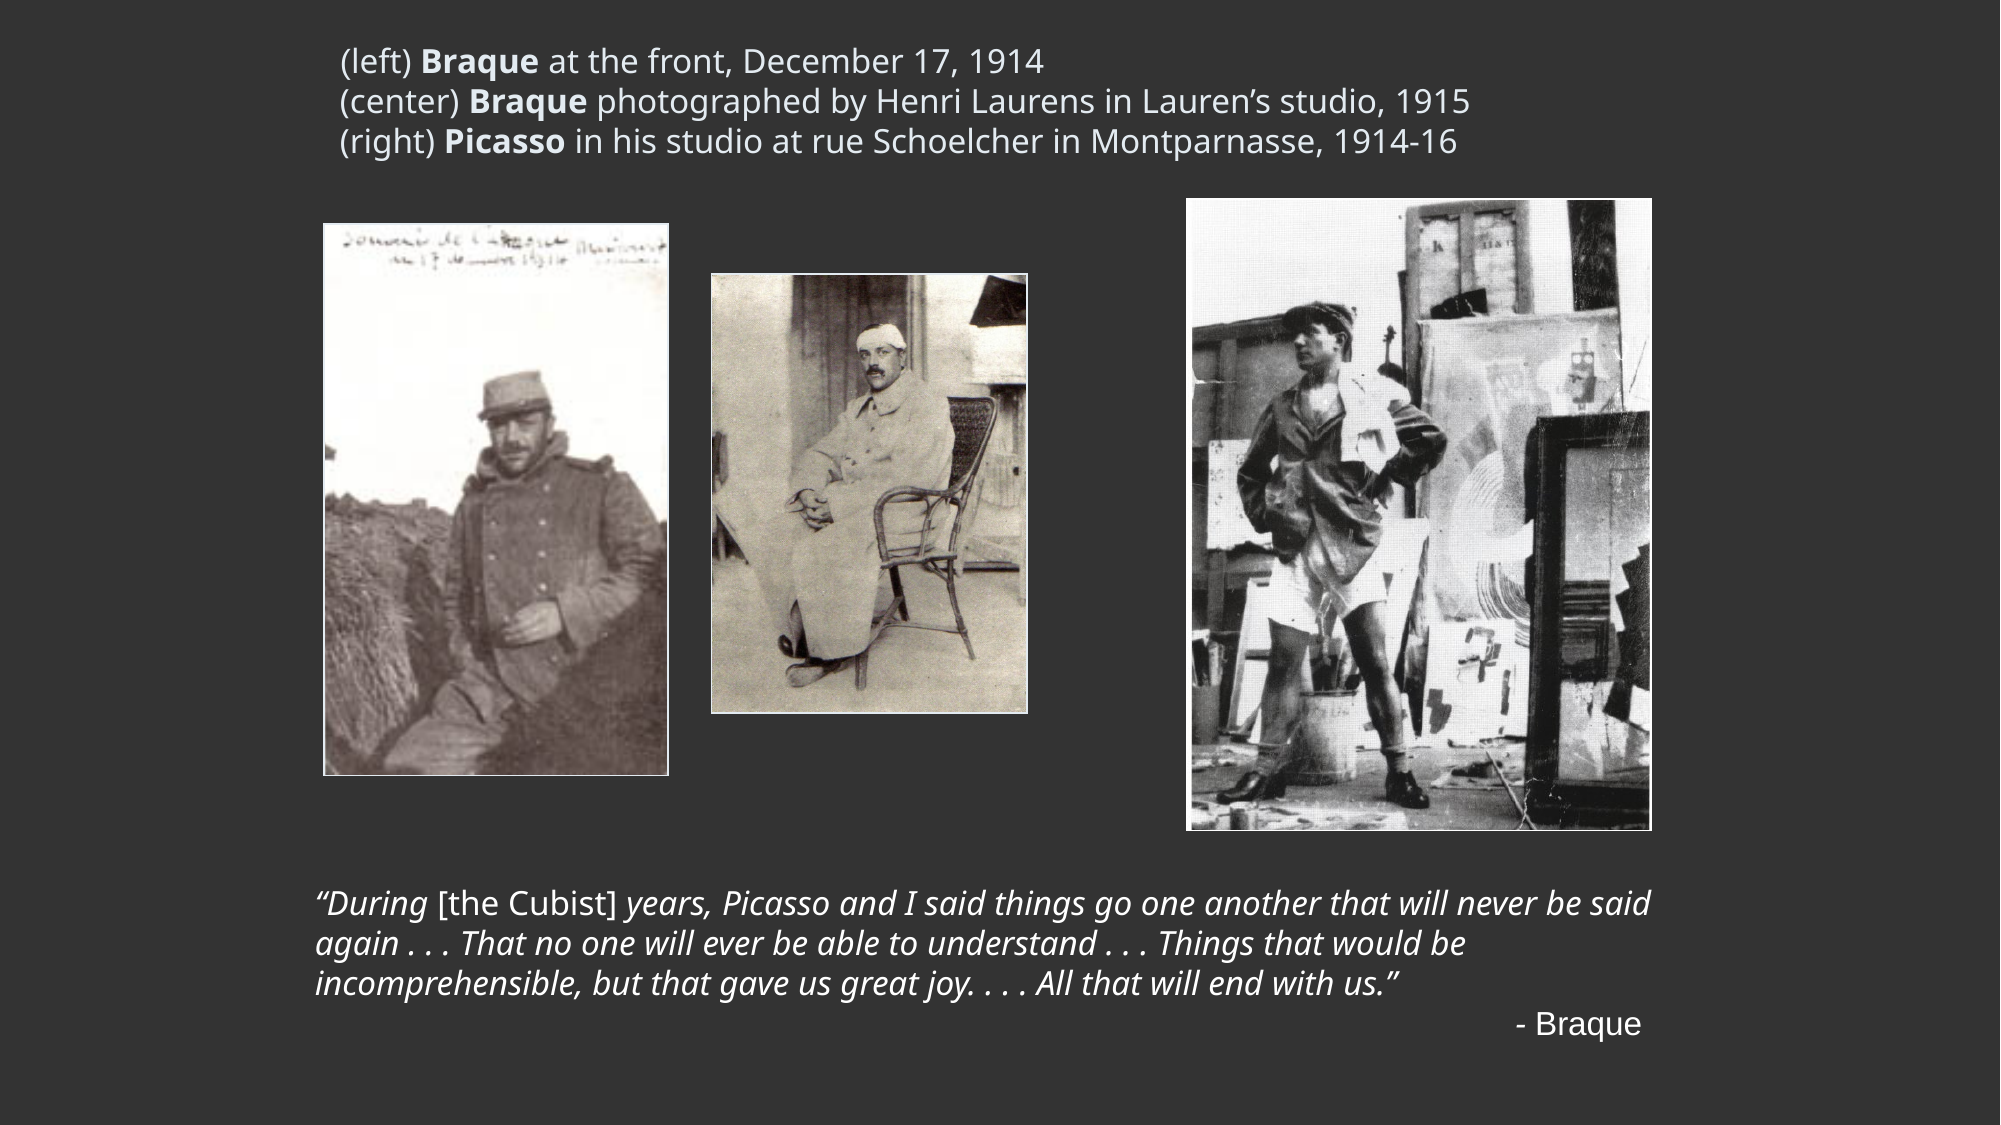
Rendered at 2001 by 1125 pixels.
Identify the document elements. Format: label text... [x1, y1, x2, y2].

picture [324, 224, 668, 776]
title (left) Braque at the front, December 17, 1914 (center) Braque photographed by Henri Laurens in Lauren’s studio, 1915 (right) Picasso in his studio at rue Schoelcher in Montparnasse, 1914-16 [324, 0, 1675, 200]
text_box “During [the Cubist] years, Picasso and I said things go one another that will never be said again . . . That no one will ever be able to understand . . . Things that would be incomprehensible, but that gave us great joy. . . . All that will end with us.” - Braque [300, 874, 1750, 1050]
picture [1187, 199, 1651, 831]
picture [712, 274, 1027, 713]
